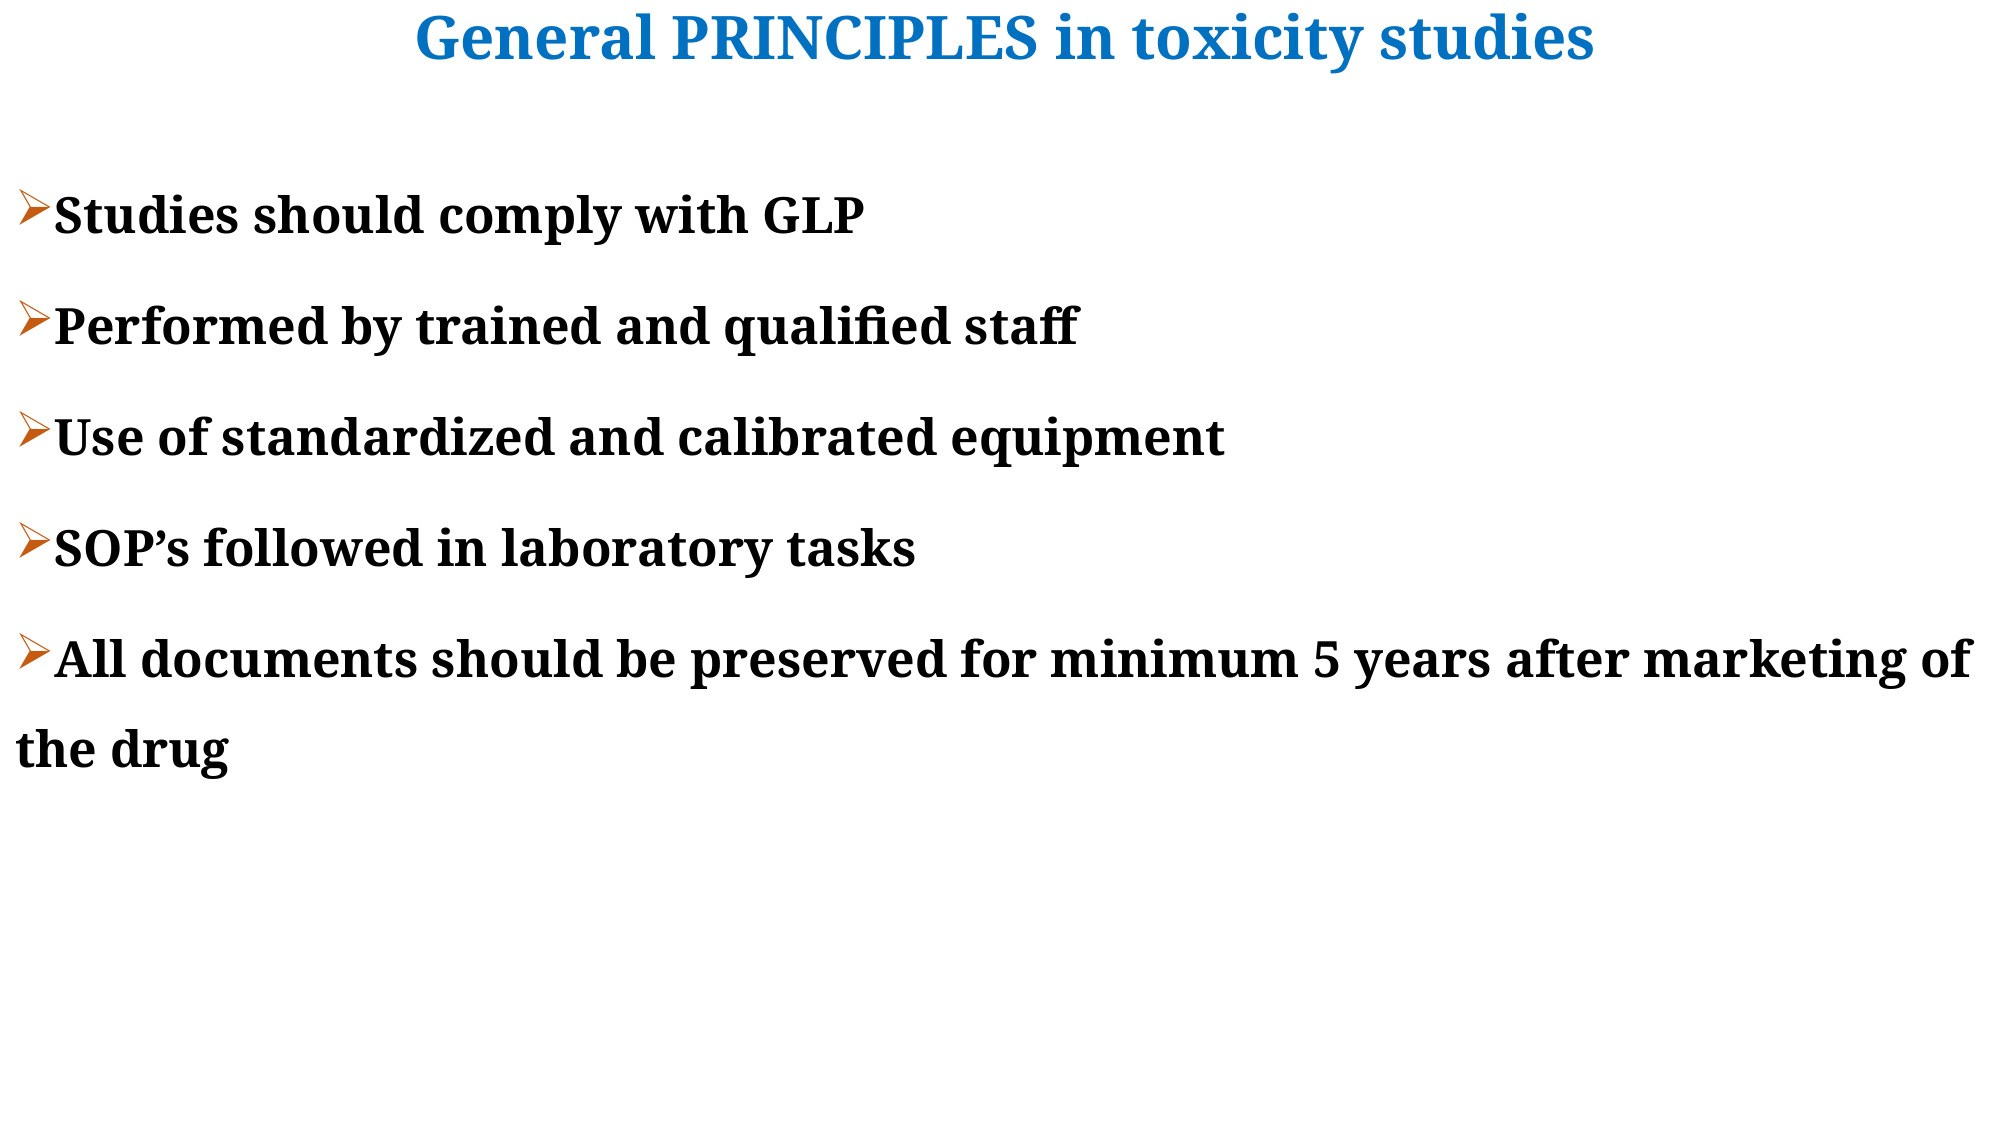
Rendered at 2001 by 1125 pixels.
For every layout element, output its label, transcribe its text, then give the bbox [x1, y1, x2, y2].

title General PRINCIPLES in toxicity studies [311, 0, 1700, 81]
subtitle Studies should comply with GLP Performed by trained and qualified staff Use of standardized and calibrated equipment SOP’s followed in laboratory tasks All documents should be preserved for minimum 5 years after marketing of the drug [0, 146, 2000, 1125]
